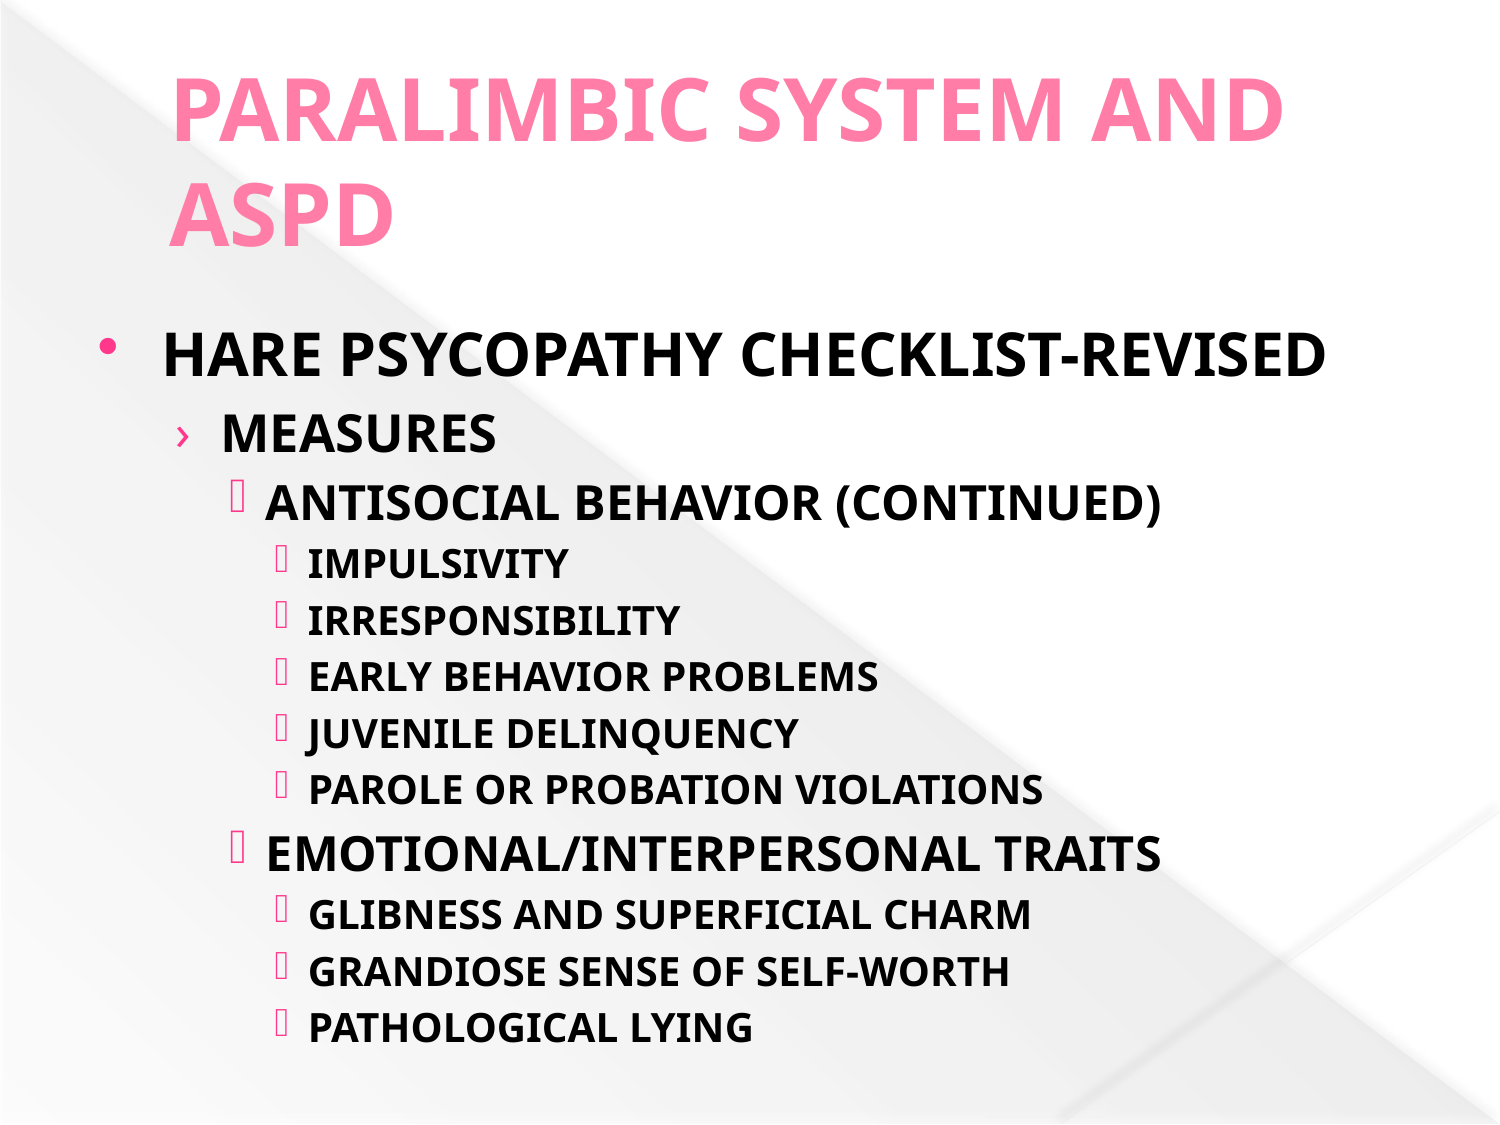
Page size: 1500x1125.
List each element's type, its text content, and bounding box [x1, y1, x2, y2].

title PARALIMBIC SYSTEM AND ASPD [75, 43, 1425, 274]
list HARE PSYCOPATHY CHECKLIST-REVISED MEASURES ANTISOCIAL BEHAVIOR (CONTINUED) IMPULSIVITY IRRESPONSIBILITY EARLY BEHAVIOR PROBLEMS JUVENILE DELINQUENCY PAROLE OR PROBATION VIOLATIONS EMOTIONAL/INTERPERSONAL TRAITS GLIBNESS AND SUPERFICIAL CHARM GRANDIOSE SENSE OF SELF-WORTH PATHOLOGICAL LYING [75, 308, 1425, 1059]
